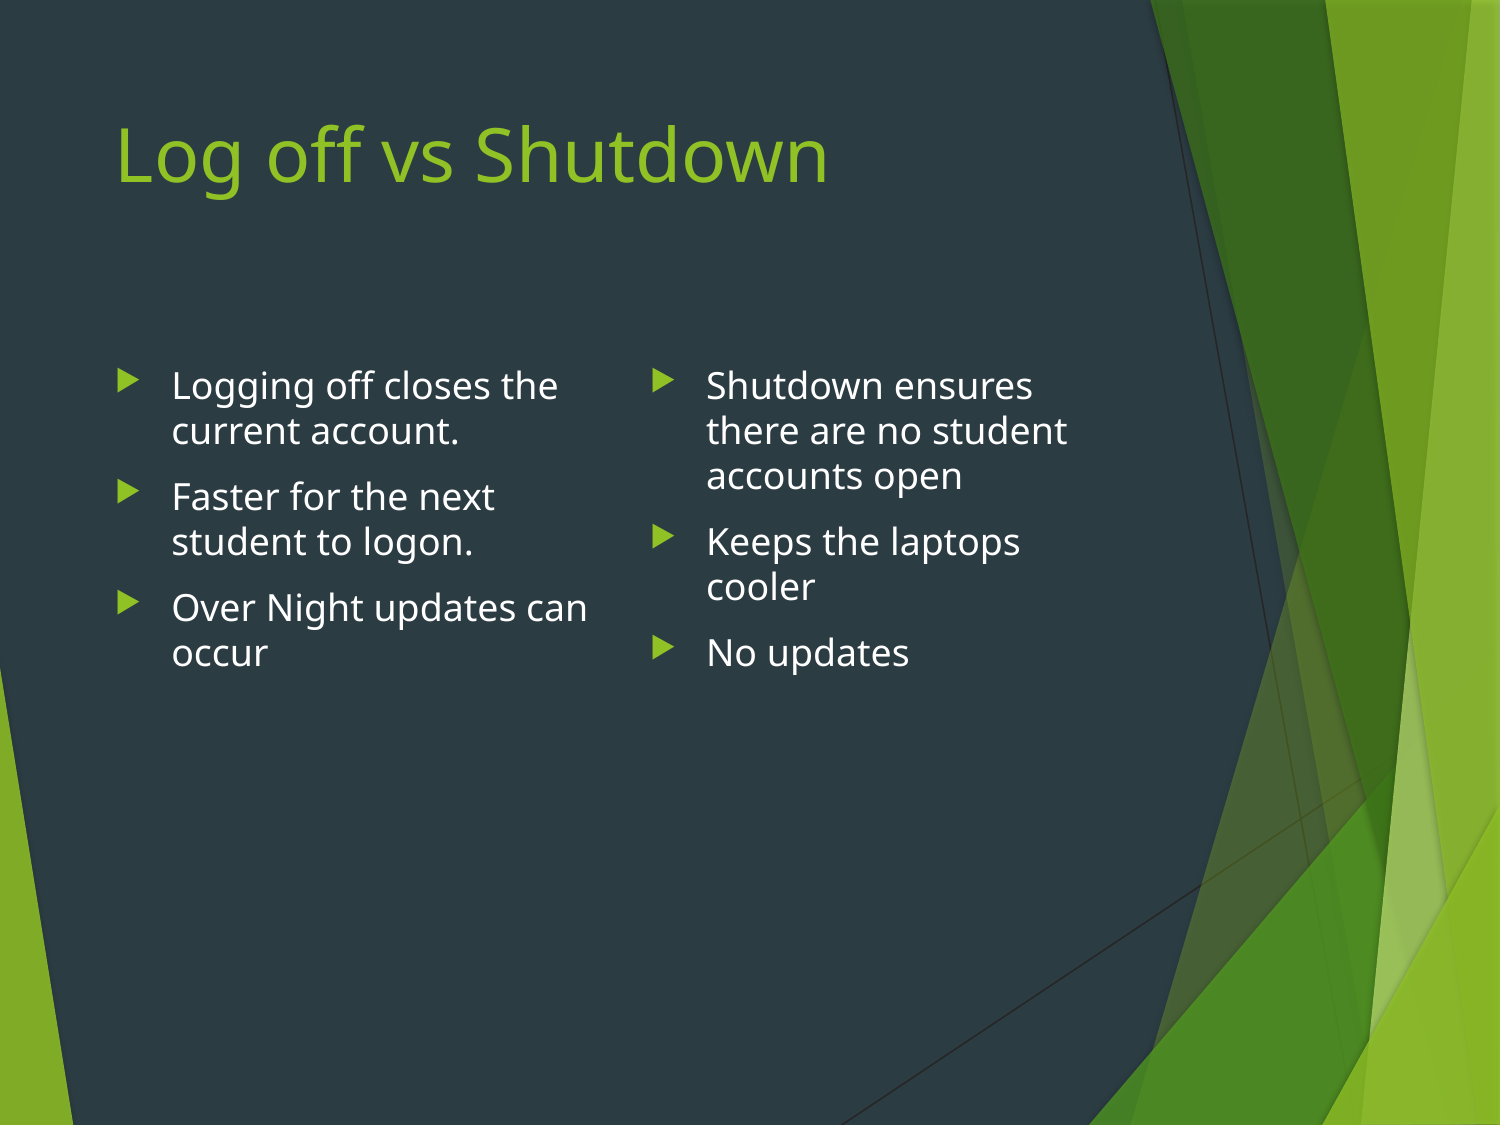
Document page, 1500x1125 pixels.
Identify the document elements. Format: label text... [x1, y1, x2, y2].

list Shutdown ensures there are no student accounts open Keeps the laptops cooler No updates [634, 354, 1142, 738]
title Log off vs Shutdown [99, 99, 1142, 317]
list Logging off closes the current account. Faster for the next student to logon. Over Night updates can occur [99, 354, 607, 738]
